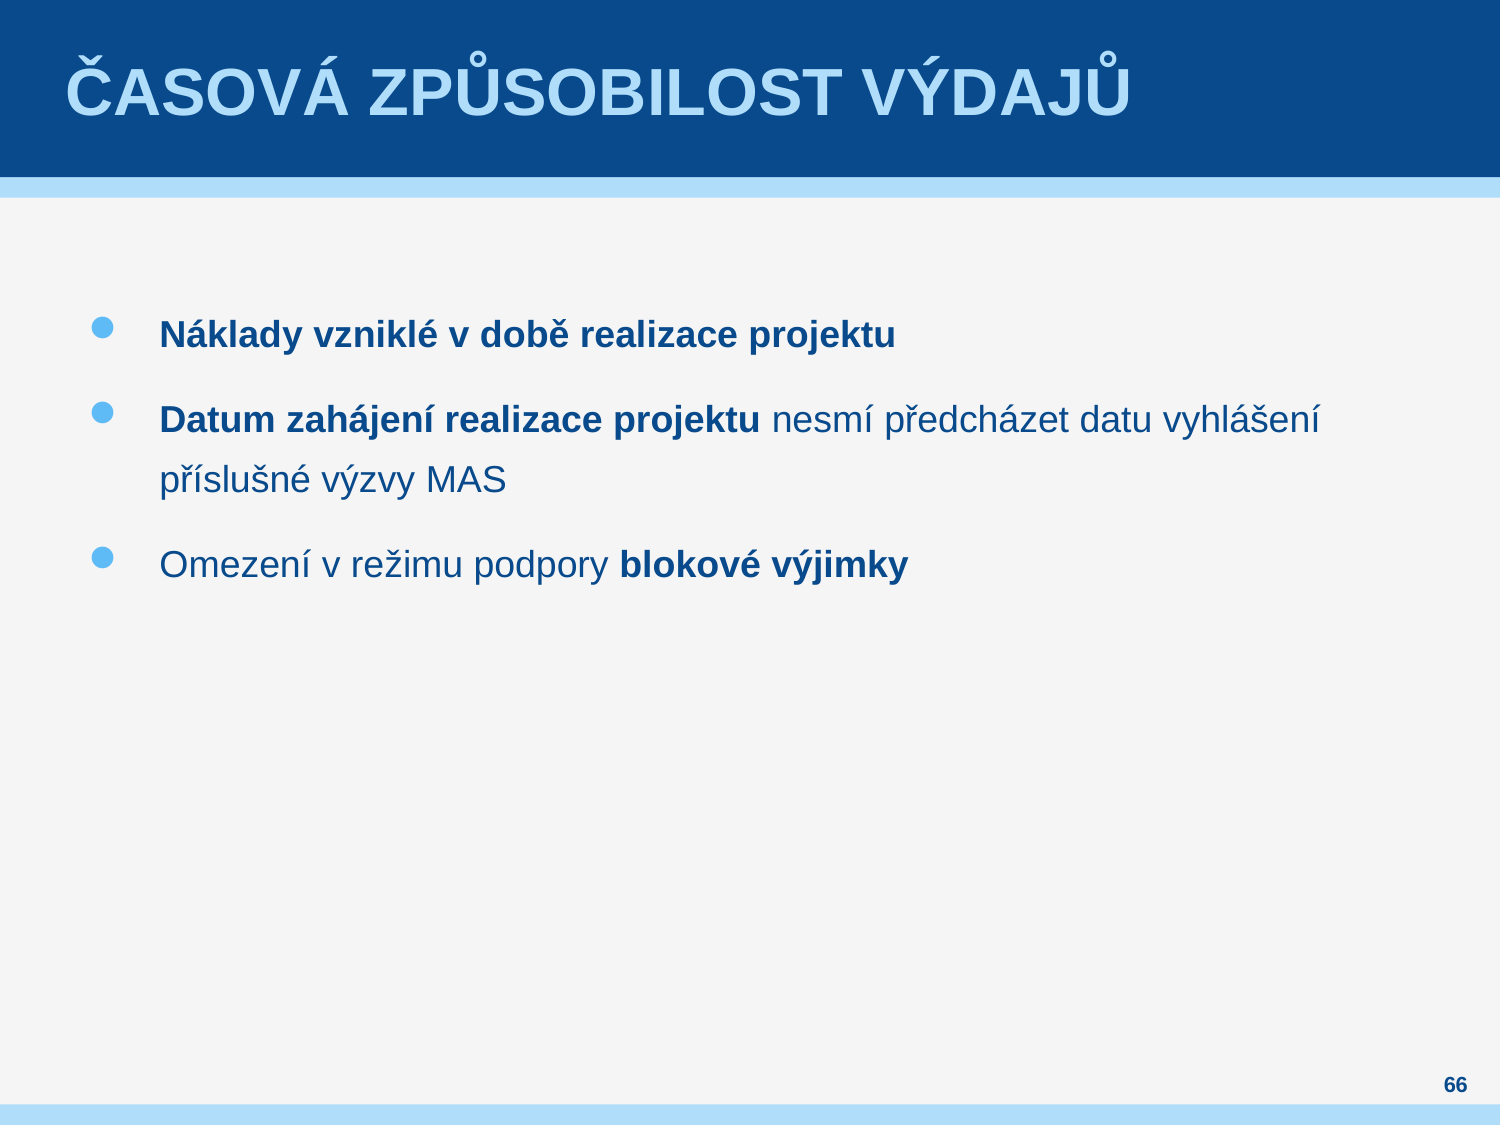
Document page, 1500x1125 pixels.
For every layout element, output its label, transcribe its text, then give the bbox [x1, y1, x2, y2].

title časová způsobilost výdajů [59, 0, 1441, 178]
slide_number 66 [1417, 1068, 1495, 1099]
list Náklady vzniklé v době realizace projektu Datum zahájení realizace projektu nesmí předcházet datu vyhlášení příslušné výzvy MAS Omezení v režimu podpory blokové výjimky [88, 295, 1412, 1004]
